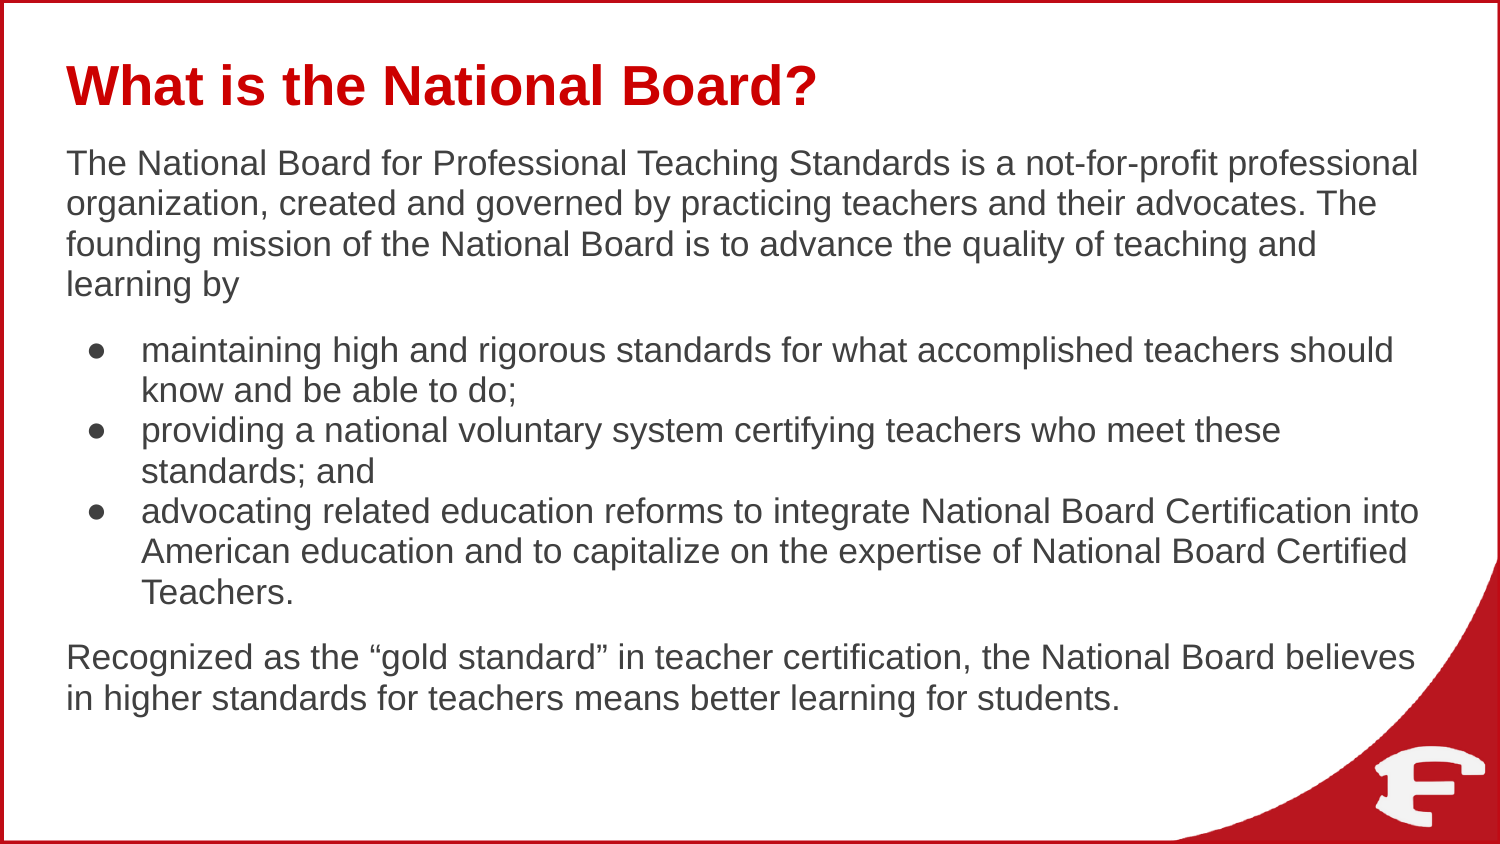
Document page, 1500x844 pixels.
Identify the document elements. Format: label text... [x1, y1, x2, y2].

title What is the National Board? [51, 34, 1449, 128]
list The National Board for Professional Teaching Standards is a not-for-profit professional organization, created and governed by practicing teachers and their advocates. The founding mission of the National Board is to advance the quality of teaching and learning by maintaining high and rigorous standards for what accomplished teachers should know and be able to do; providing a national voluntary system certifying teachers who meet these standards; and advocating related education reforms to integrate National Board Certification into American education and to capitalize on the expertise of National Board Certified Teachers. Recognized as the “gold standard” in teacher certification, the National Board believes in higher standards for teachers means better learning for students. [51, 128, 1449, 797]
picture [0, 0, 1500, 844]
